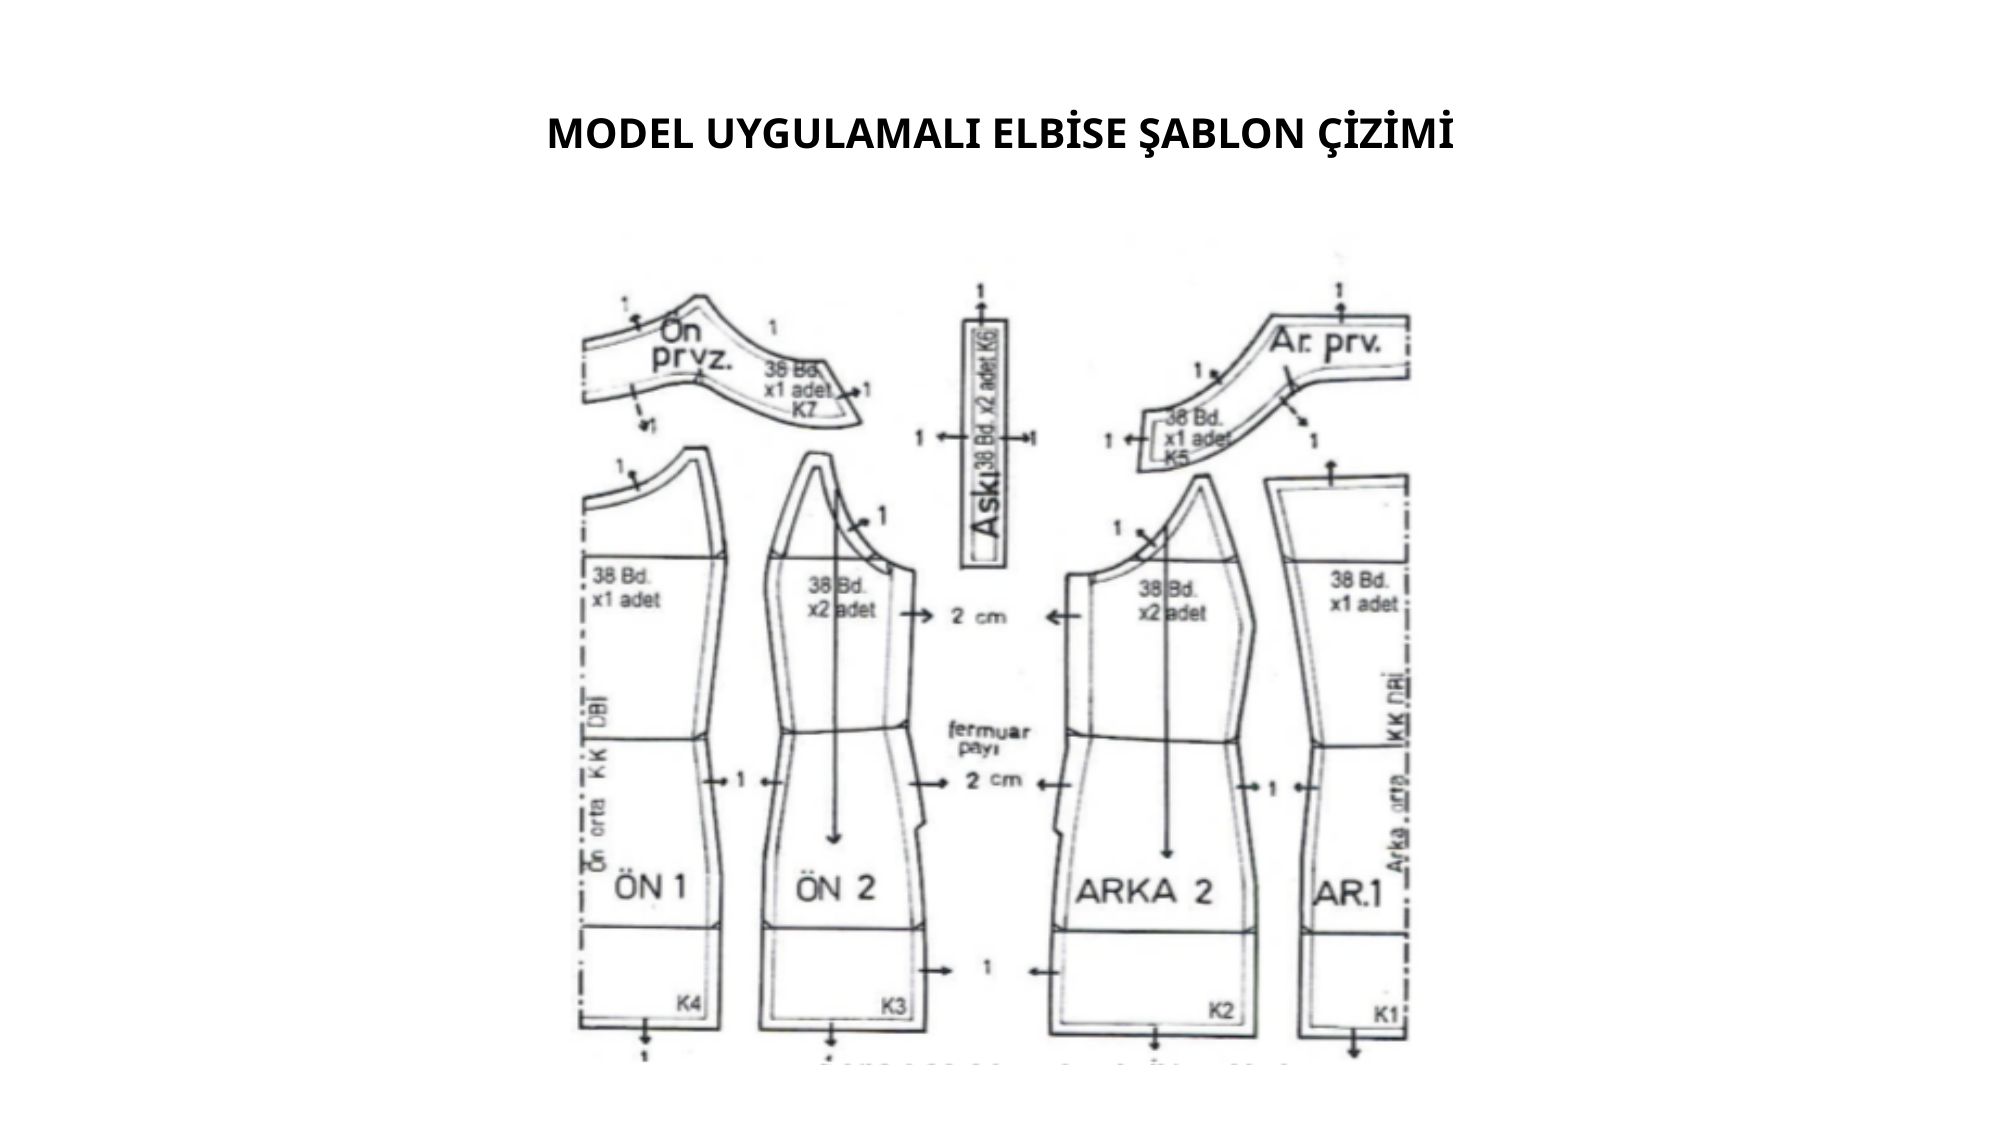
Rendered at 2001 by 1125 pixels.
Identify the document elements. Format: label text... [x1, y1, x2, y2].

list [561, 233, 1439, 1065]
title MODEL UYGULAMALI ELBİSE ŞABLON ÇİZİMİ [137, 59, 1863, 215]
